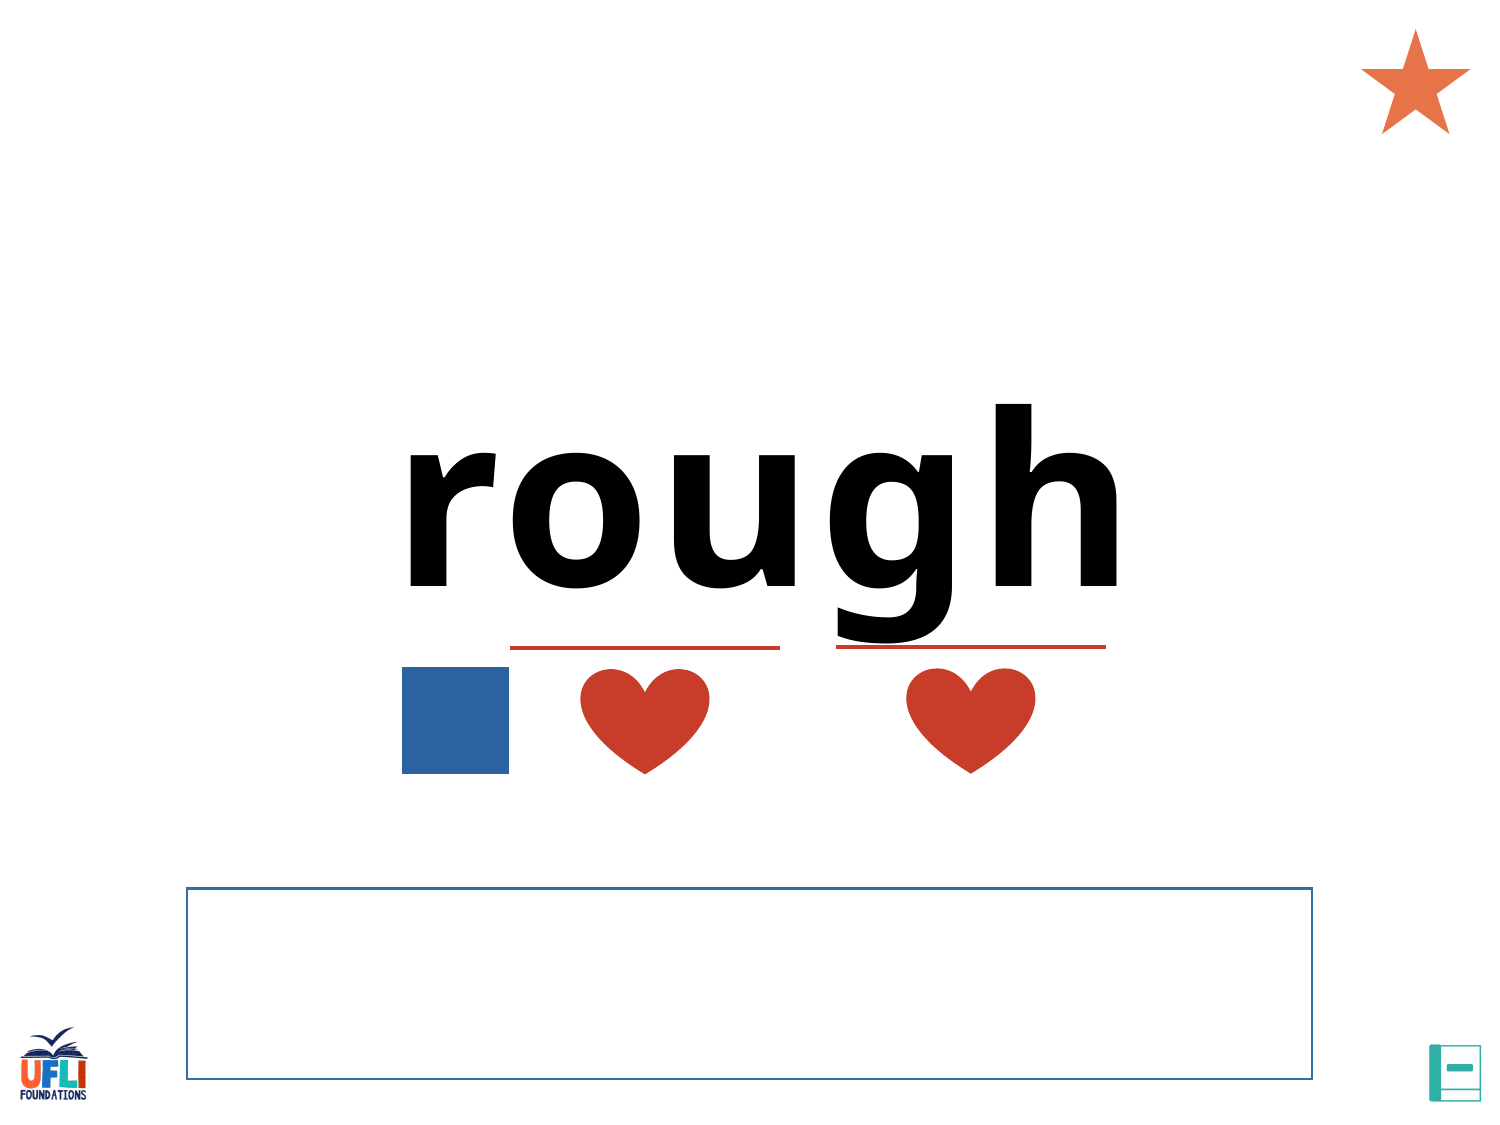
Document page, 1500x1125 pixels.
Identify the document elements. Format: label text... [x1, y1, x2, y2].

text_box rough [13, 338, 1500, 642]
text_box [186, 887, 1313, 1080]
text_box [1358, 25, 1474, 137]
text_box [402, 667, 509, 774]
picture [16, 1027, 90, 1103]
text_box [906, 668, 1036, 774]
text_box [580, 669, 710, 775]
picture [1427, 1043, 1484, 1104]
